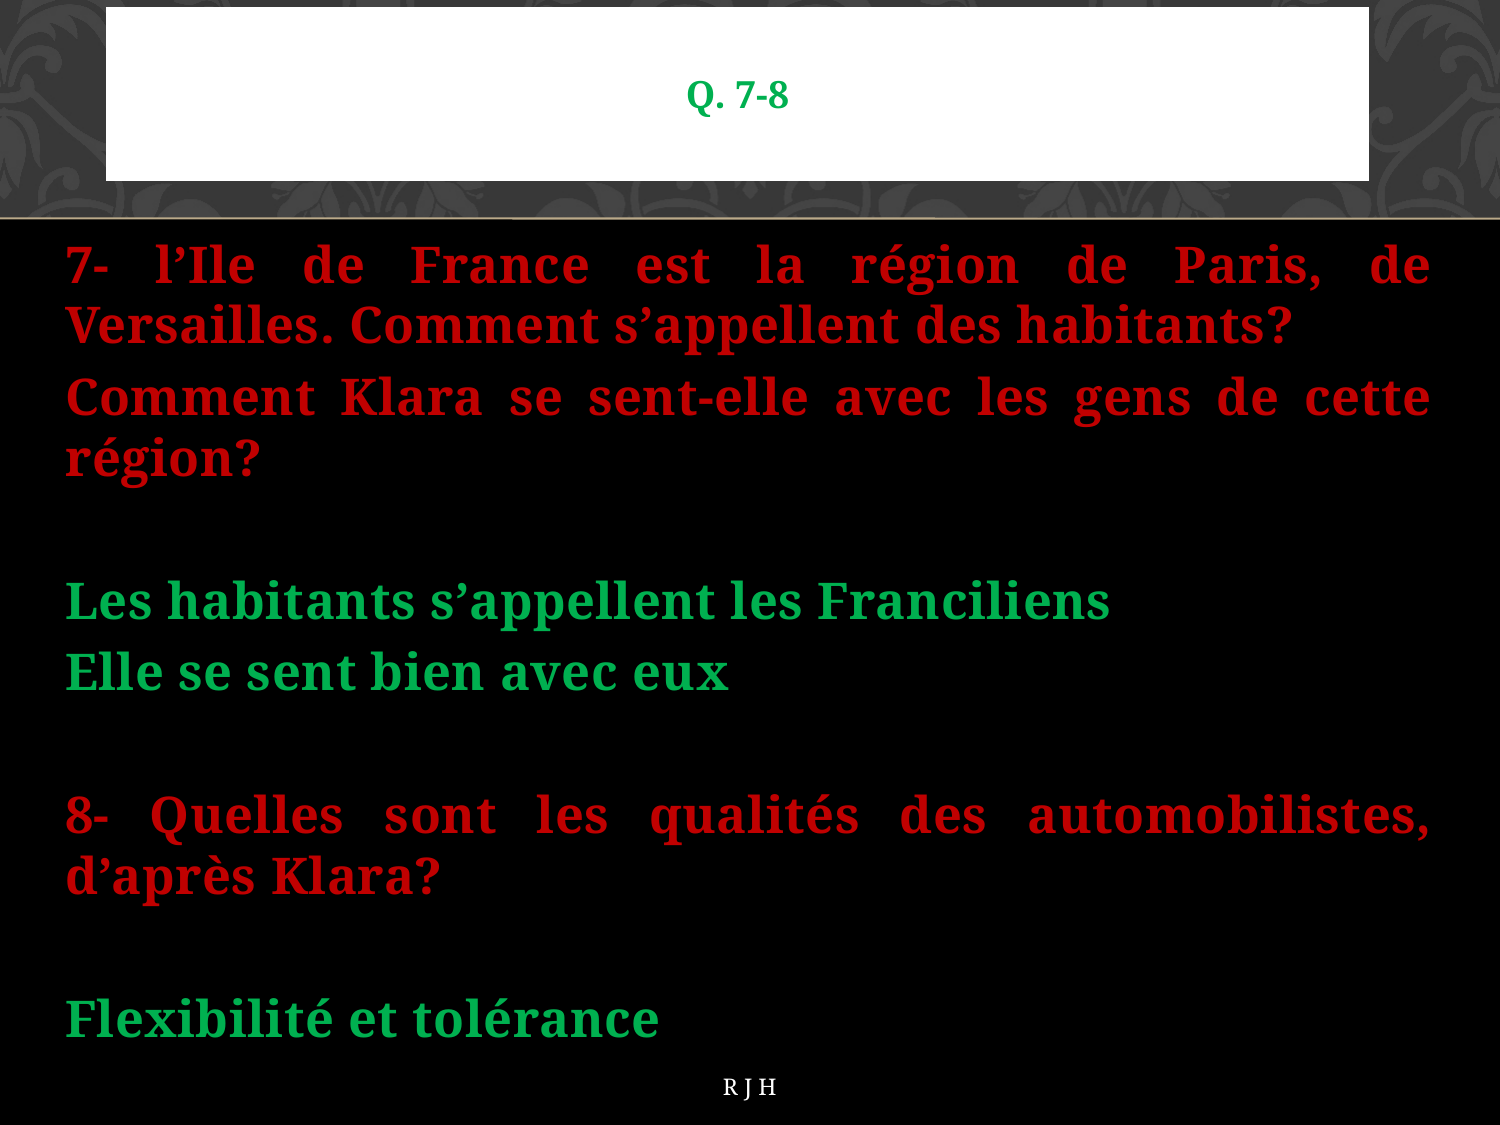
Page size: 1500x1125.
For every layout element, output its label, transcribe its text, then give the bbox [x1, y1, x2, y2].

list 7- l’Ile de France est la région de Paris, de Versailles. Comment s’appellent des habitants? Comment Klara se sent-elle avec les gens de cette région? Les habitants s’appellent les Franciliens Elle se sent bien avec eux 8- Quelles sont les qualités des automobilistes, d’après Klara? Flexibilité et tolérance [50, 224, 1450, 1064]
footer RJH [237, 1064, 1263, 1112]
title Q. 7-8 [106, 7, 1369, 181]
